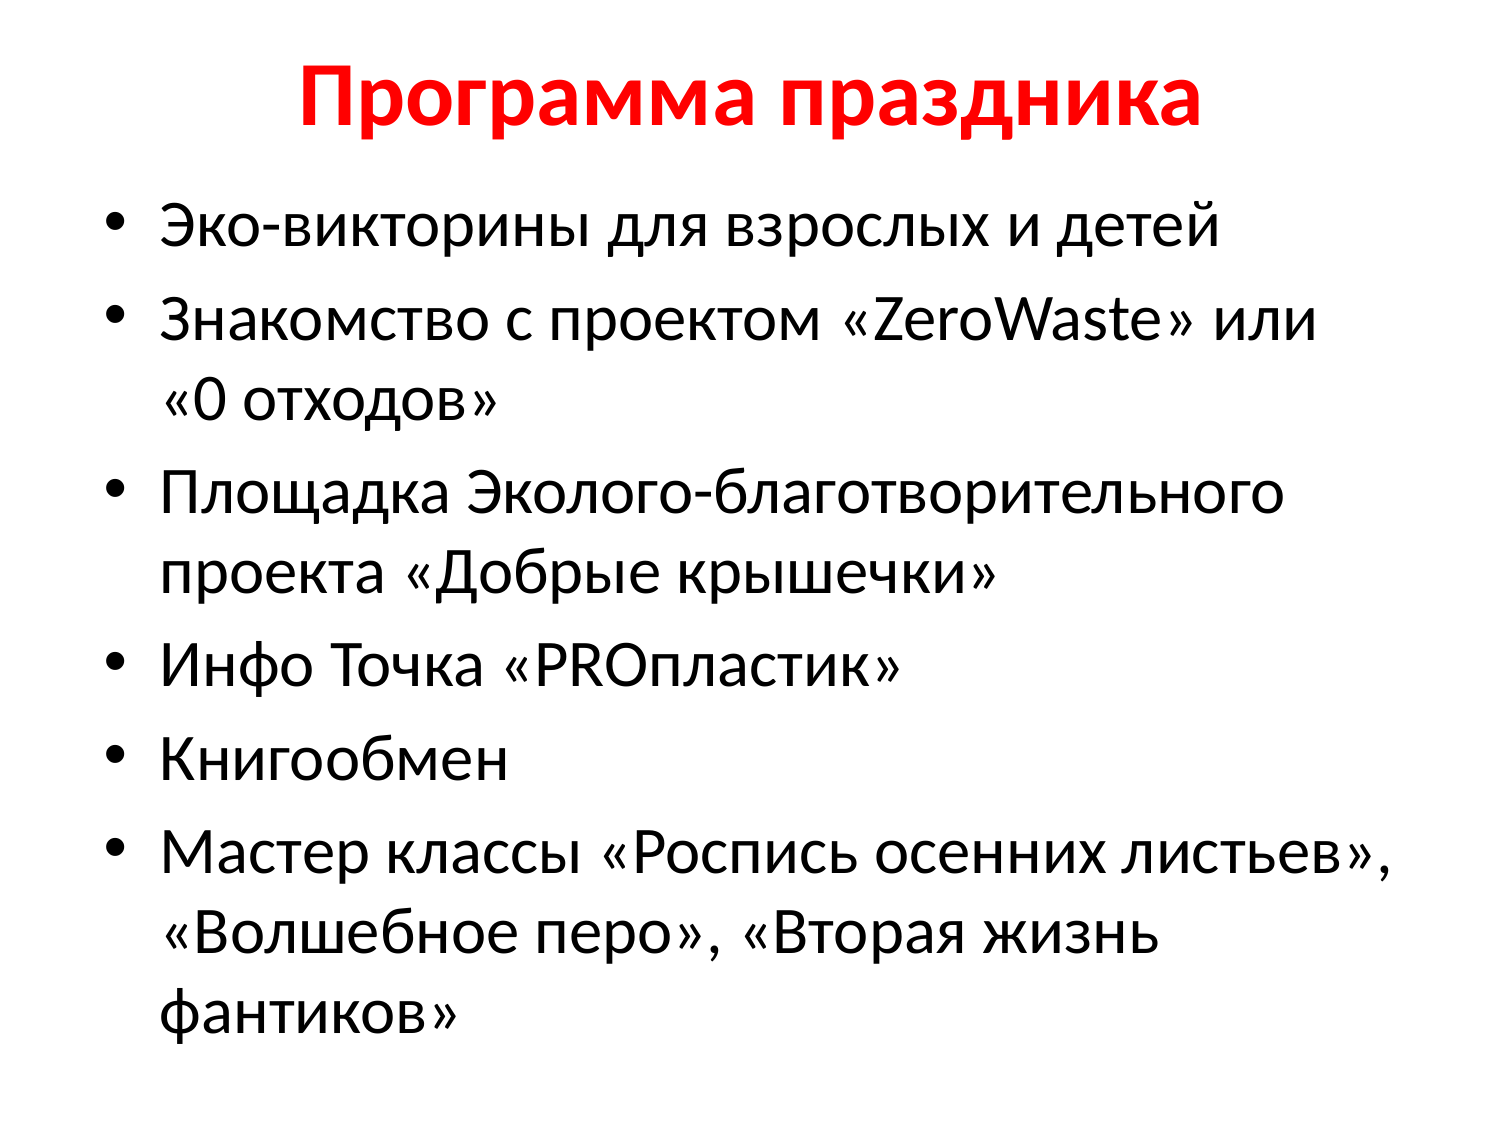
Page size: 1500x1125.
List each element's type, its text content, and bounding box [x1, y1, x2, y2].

list Эко-викторины для взрослых и детей Знакомство с проектом «ZeroWaste» или «0 отходов» Площадка Эколого-благотворительного проекта «Добрые крышечки» Инфо Точка «PROпластик» Книгообмен Мастер классы «Роспись осенних листьев», «Волшебное перо», «Вторая жизнь фантиков» [88, 172, 1439, 1083]
title Программа праздника [76, 19, 1427, 159]
